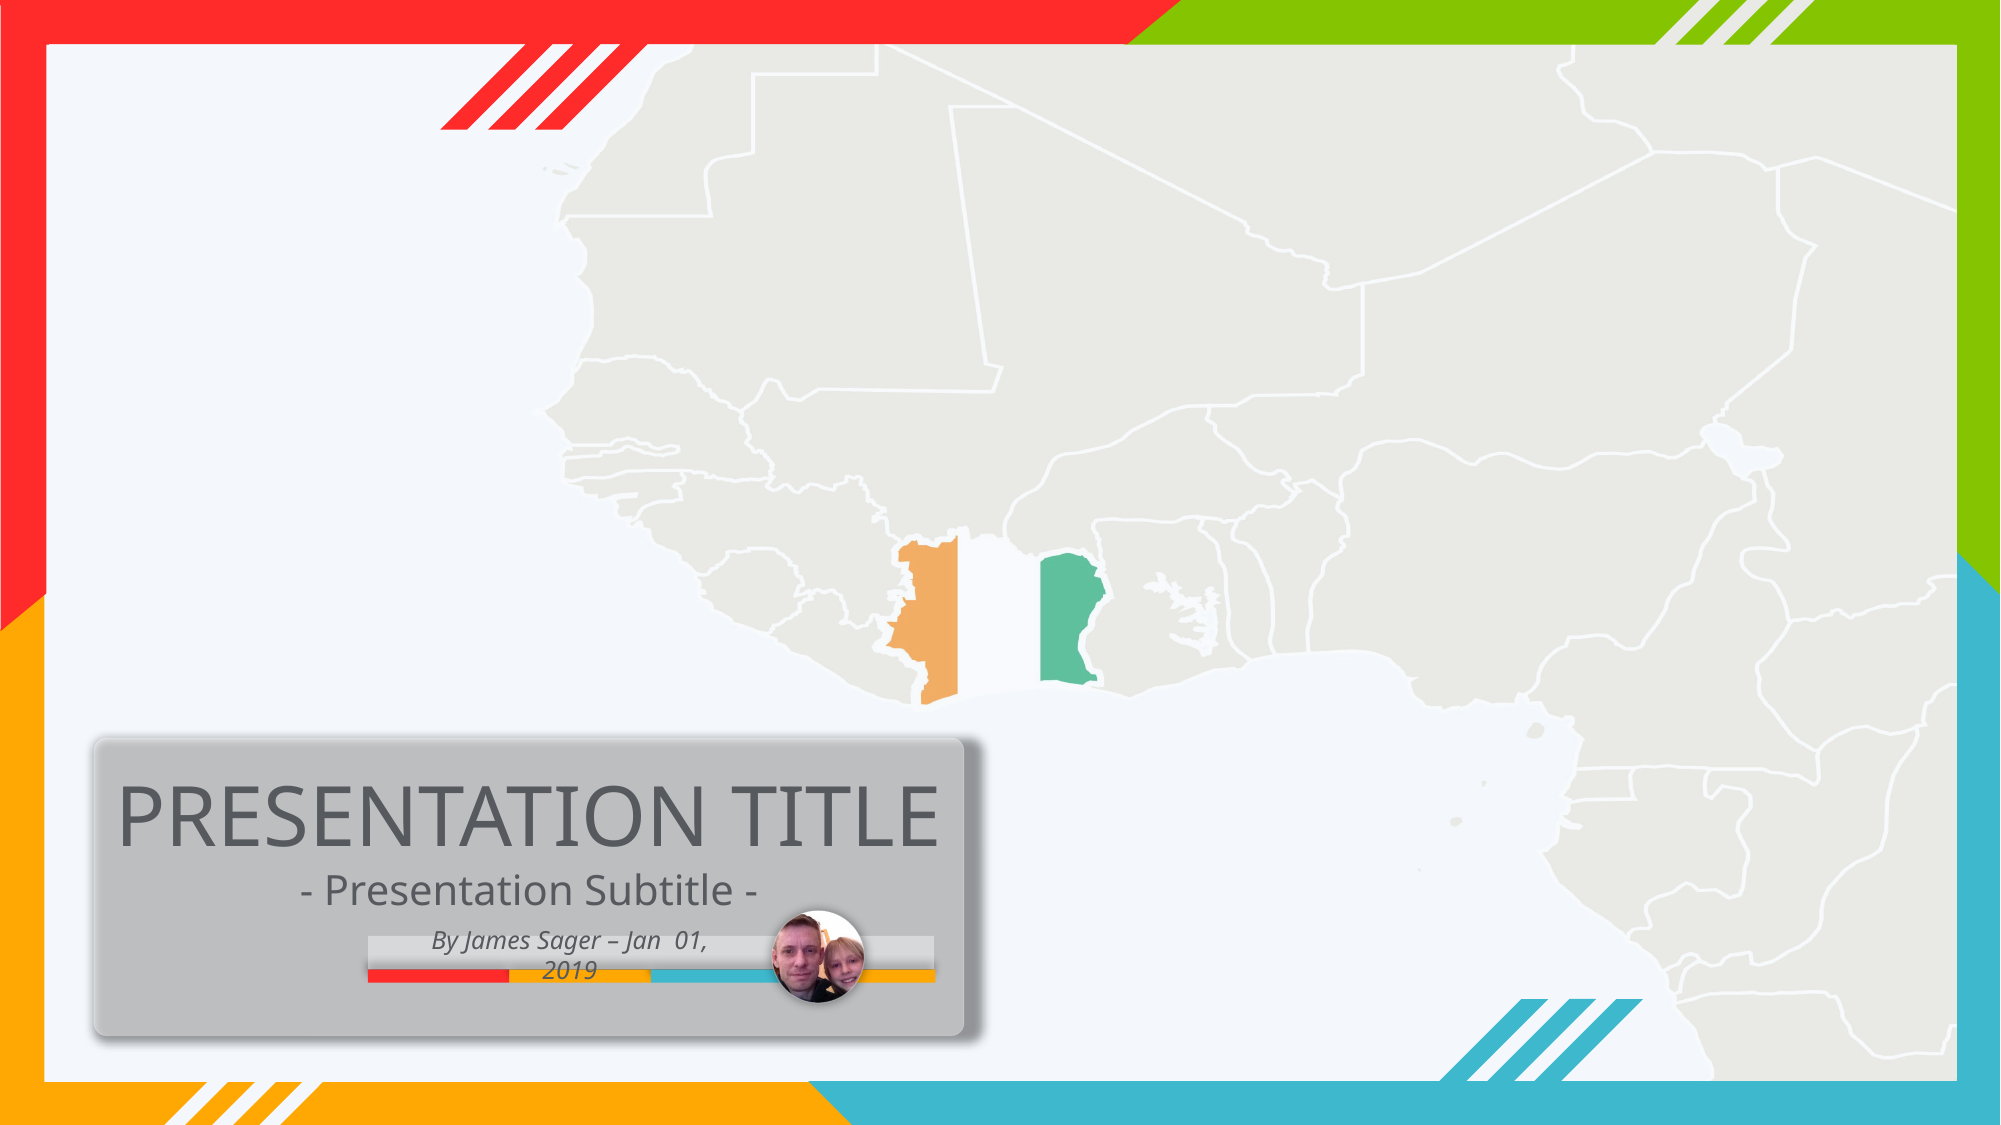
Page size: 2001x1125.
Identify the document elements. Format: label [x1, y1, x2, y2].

text_box [93, 737, 964, 1036]
text_box [8, 1082, 208, 1125]
text_box [233, 1082, 302, 1125]
text_box [1954, 0, 2000, 595]
text_box [280, 1082, 851, 1125]
text_box [1128, 0, 1700, 45]
text_box [808, 998, 2000, 1125]
text_box [0, 5, 47, 632]
text_box [185, 1082, 255, 1125]
text_box [1675, 0, 1747, 45]
text_box [0, 0, 1181, 130]
text_box [1770, 0, 1998, 45]
text_box [1957, 553, 2000, 1120]
text_box [1723, 0, 1794, 45]
text_box [0, 596, 50, 1125]
